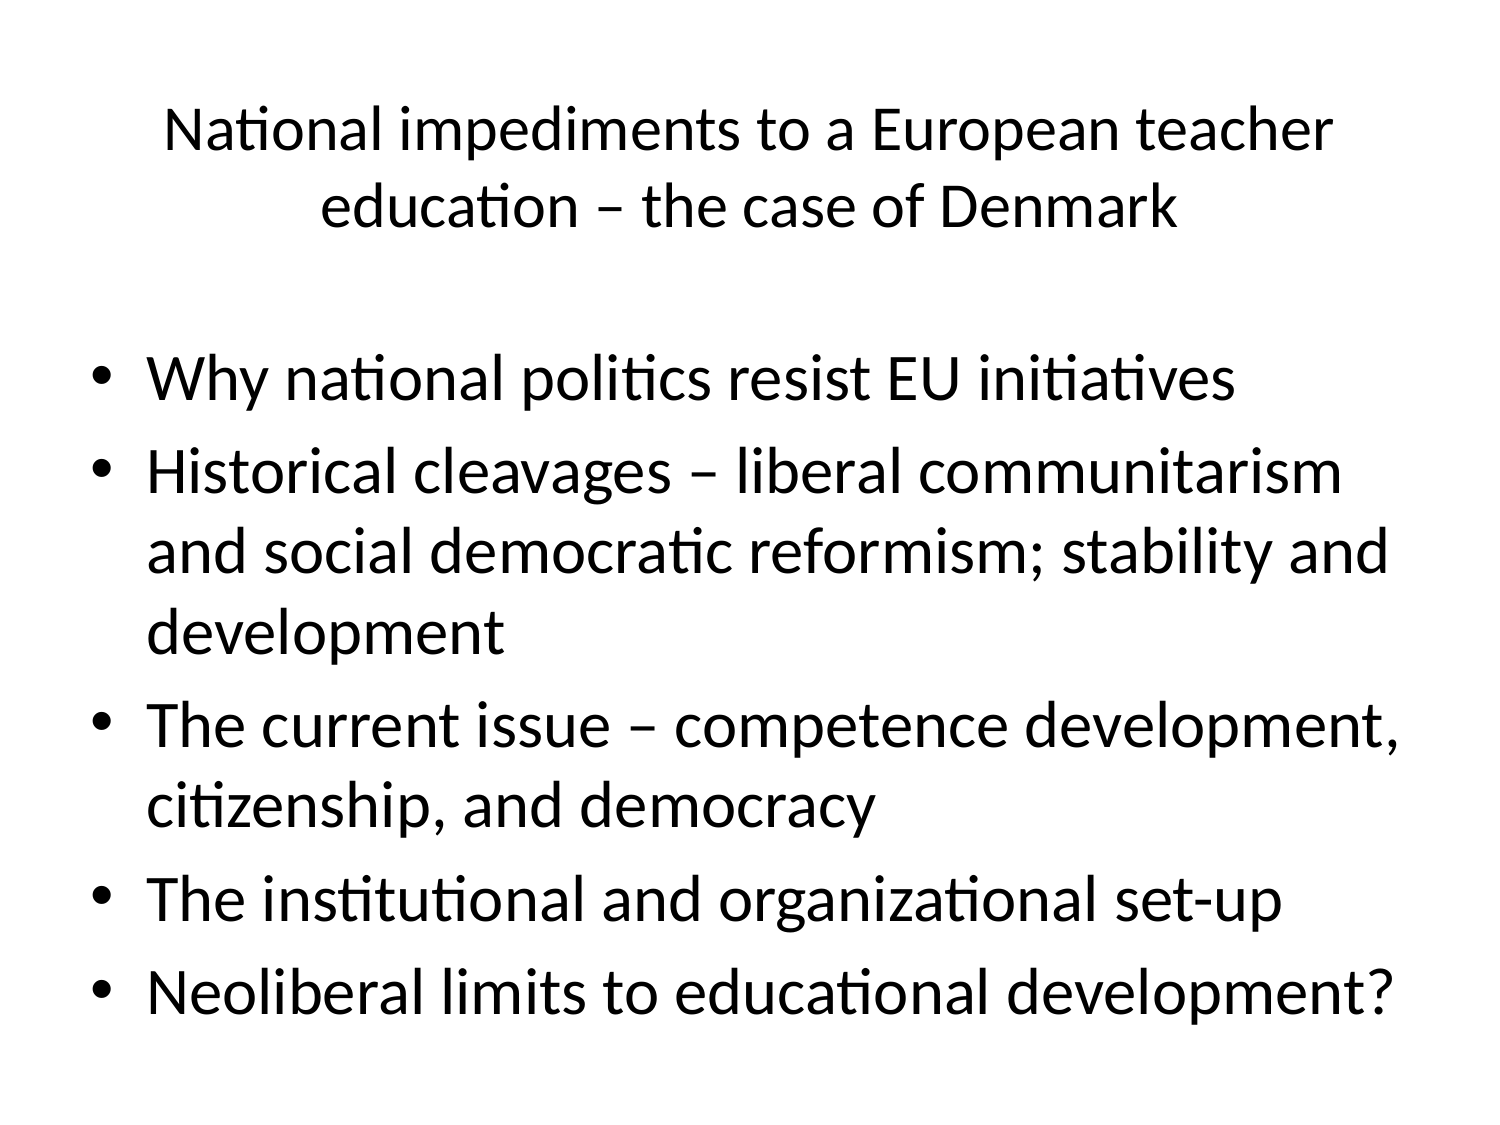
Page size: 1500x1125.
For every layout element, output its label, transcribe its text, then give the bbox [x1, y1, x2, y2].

title National impediments to a European teacher education – the case of Denmark [75, 78, 1425, 326]
list Why national politics resist EU initiatives Historical cleavages – liberal communitarism and social democratic reformism; stability and development The current issue – competence development, citizenship, and democracy The institutional and organizational set-up Neoliberal limits to educational development? [75, 326, 1425, 1059]
